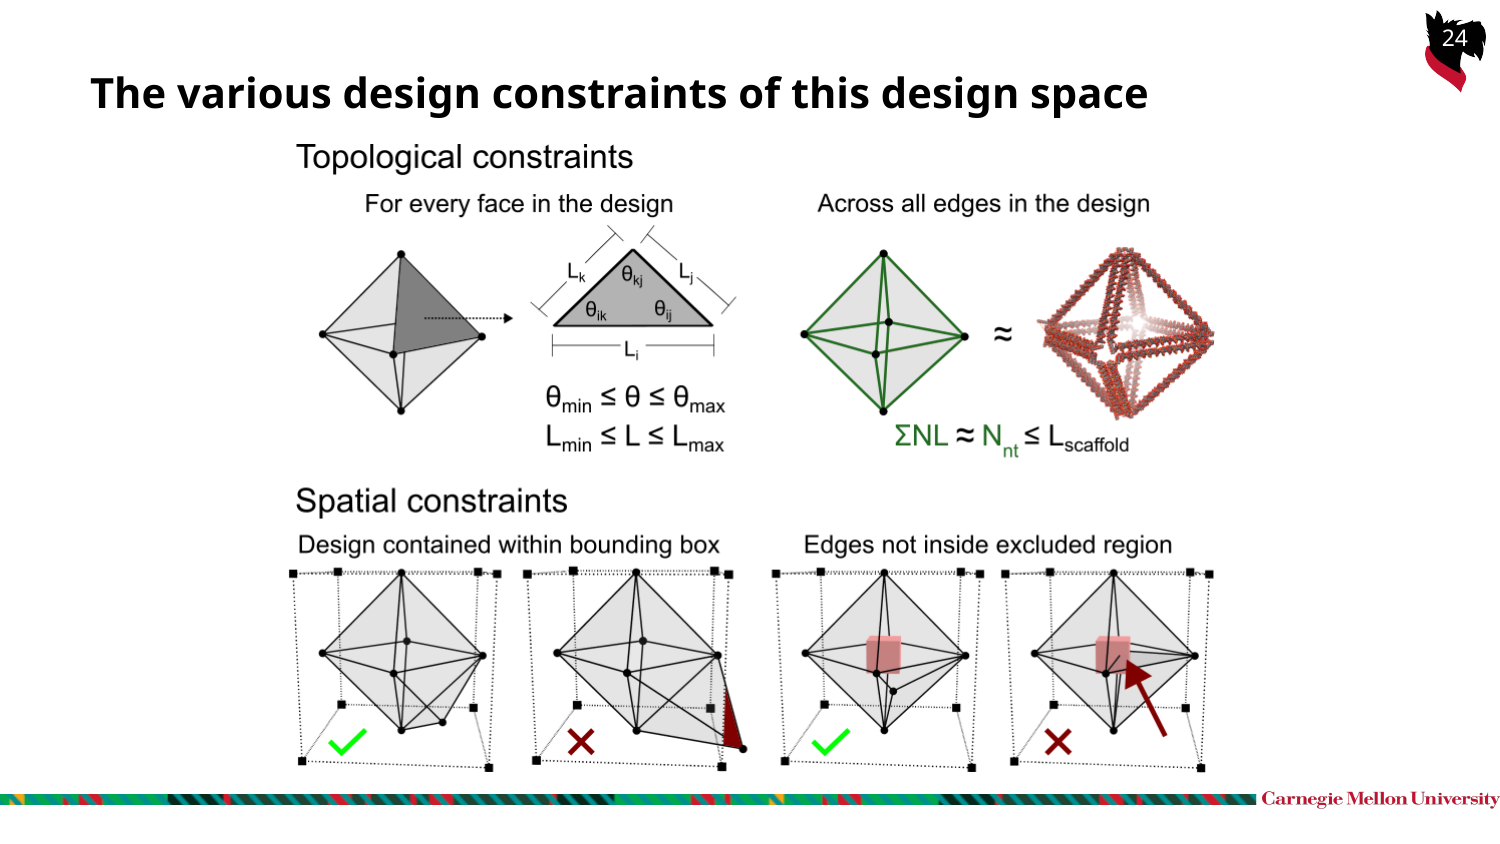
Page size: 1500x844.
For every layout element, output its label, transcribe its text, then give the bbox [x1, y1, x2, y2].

picture [1425, 10, 1486, 111]
title The various design constraints of this design space [75, 59, 1425, 160]
picture [1262, 791, 1500, 809]
picture [279, 144, 1221, 785]
picture [0, 794, 1257, 805]
